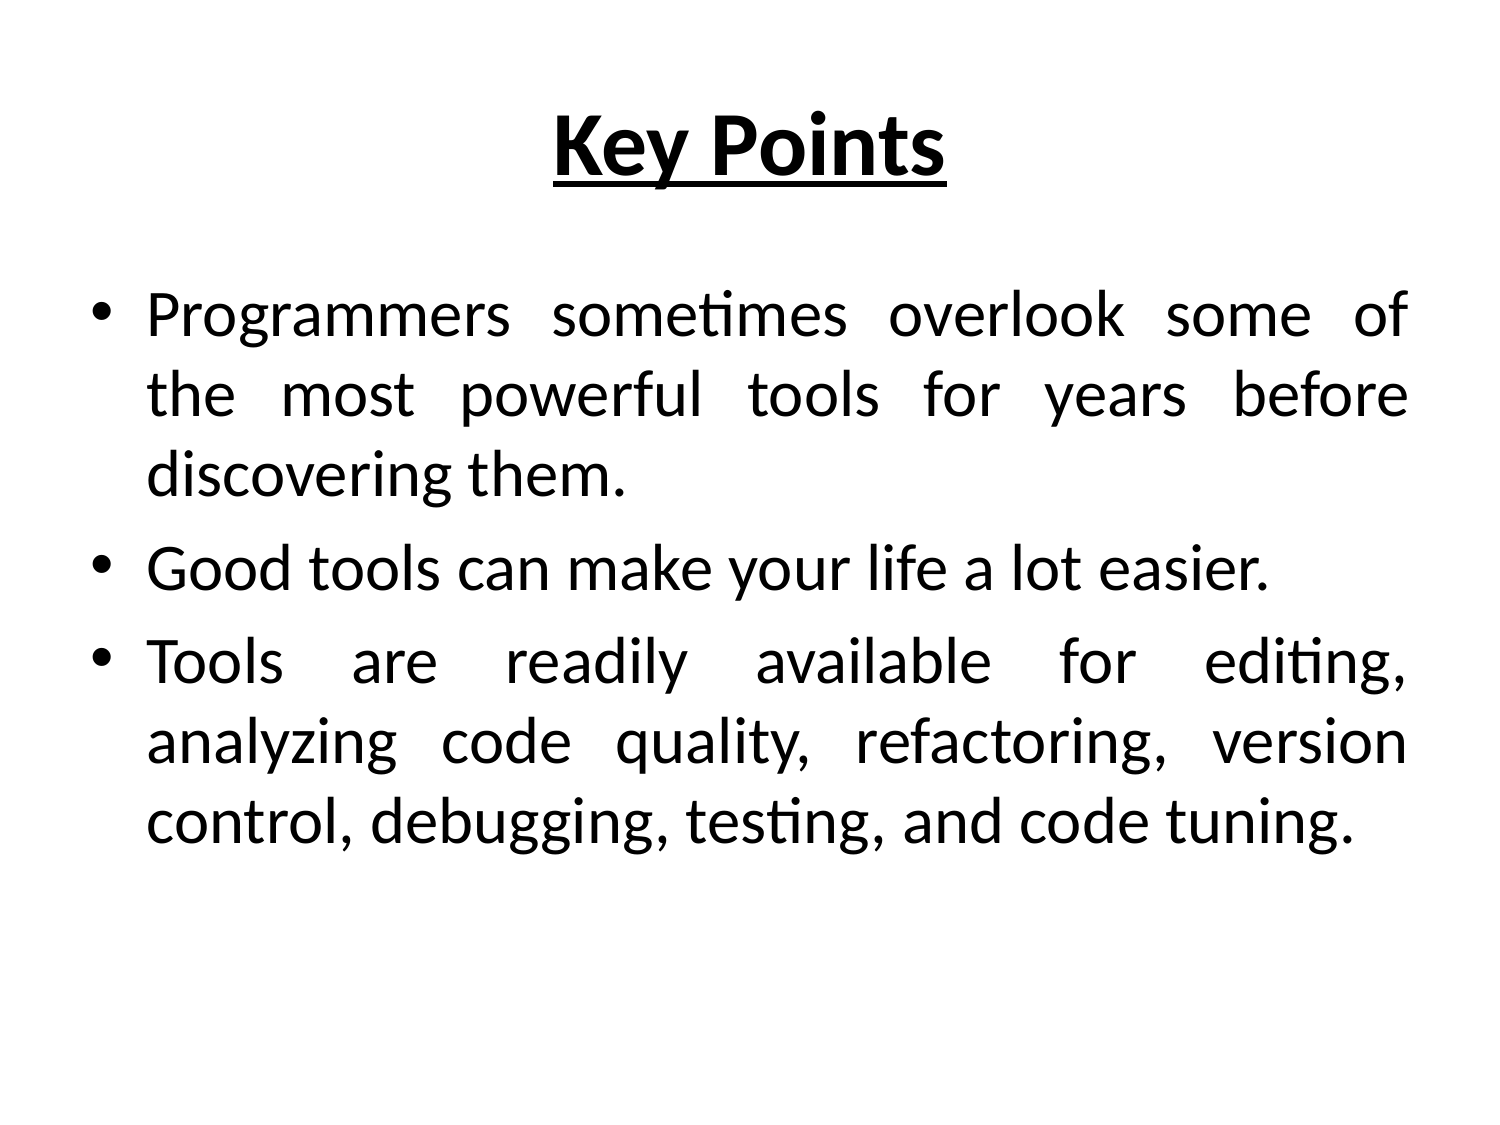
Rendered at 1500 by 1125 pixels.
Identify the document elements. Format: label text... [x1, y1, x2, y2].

list Programmers sometimes overlook some of the most powerful tools for years before discovering them. Good tools can make your life a lot easier. Tools are readily available for editing, analyzing code quality, refactoring, version control, debugging, testing, and code tuning. [75, 262, 1425, 1005]
title Key Points [75, 45, 1425, 233]
